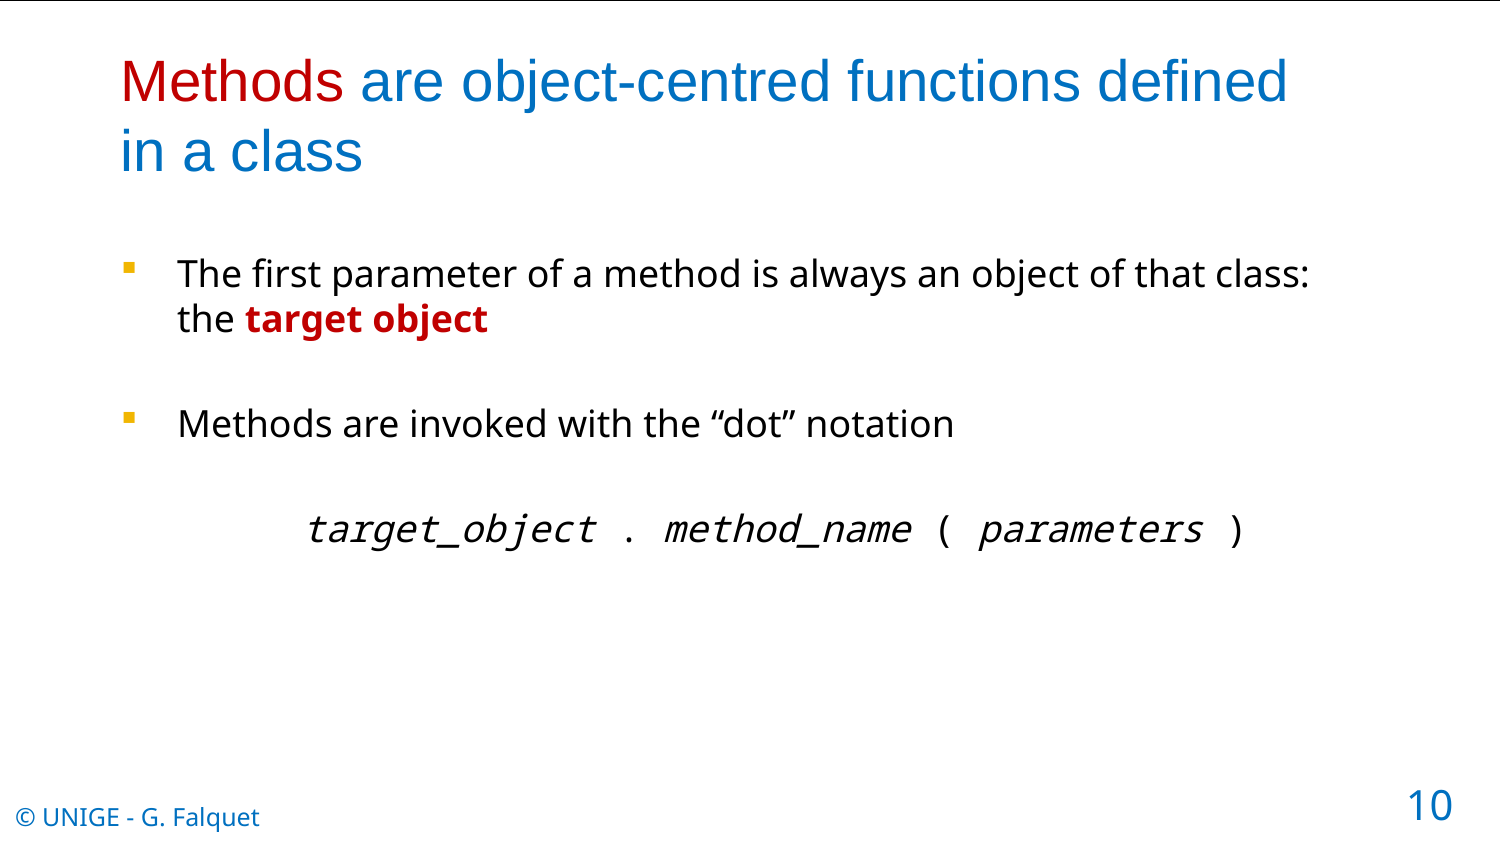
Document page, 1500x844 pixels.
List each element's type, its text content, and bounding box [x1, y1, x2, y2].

slide_number 10 [1131, 780, 1469, 844]
list The first parameter of a method is always an object of that class: the target object Methods are invoked with the “dot” notation target_object . method_name ( parameters ) [105, 242, 1433, 738]
title Methods are object-centred functions defined in a class [105, 53, 1335, 191]
slide_number © UNIGE - G. Falquet [0, 802, 488, 840]
